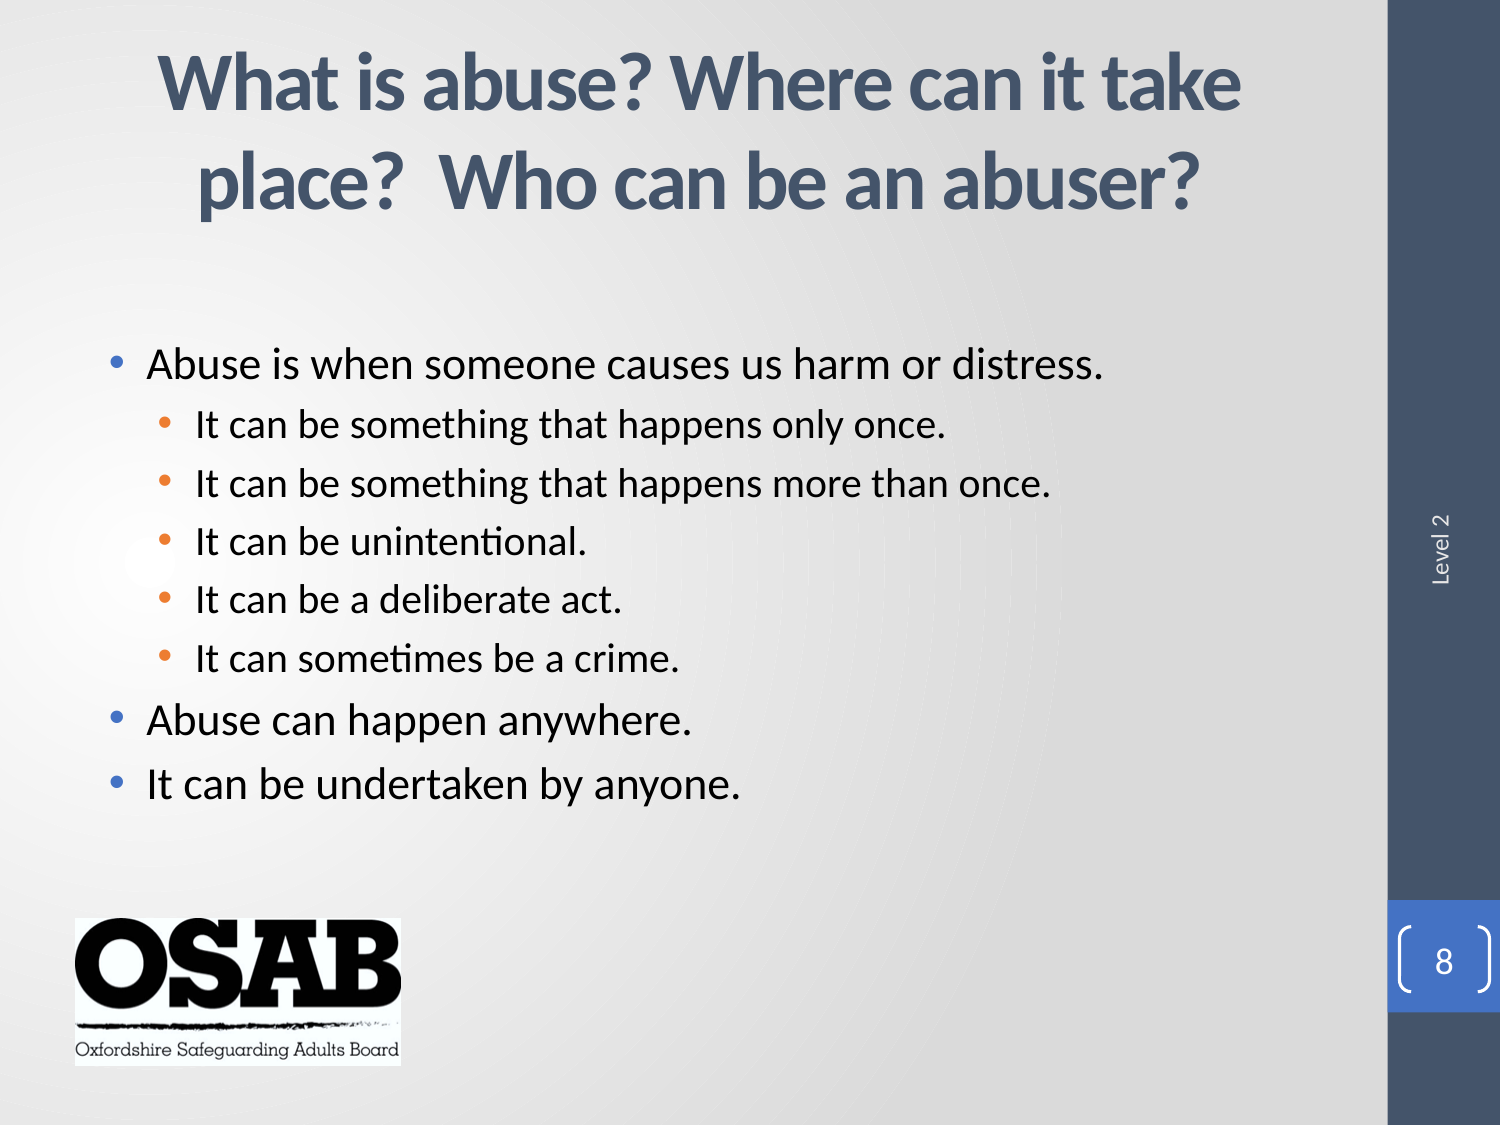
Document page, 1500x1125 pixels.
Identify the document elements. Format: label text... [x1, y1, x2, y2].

title What is abuse? Where can it take place? Who can be an abuser? [75, 45, 1325, 209]
list Abuse is when someone causes us harm or distress. It can be something that happens only once. It can be something that happens more than once. It can be unintentional. It can be a deliberate act. It can sometimes be a crime. Abuse can happen anywhere. It can be undertaken by anyone. [75, 326, 1325, 1050]
slide_number 8 [1397, 925, 1492, 994]
footer Level 2 [1408, 500, 1469, 889]
picture [74, 917, 402, 1066]
